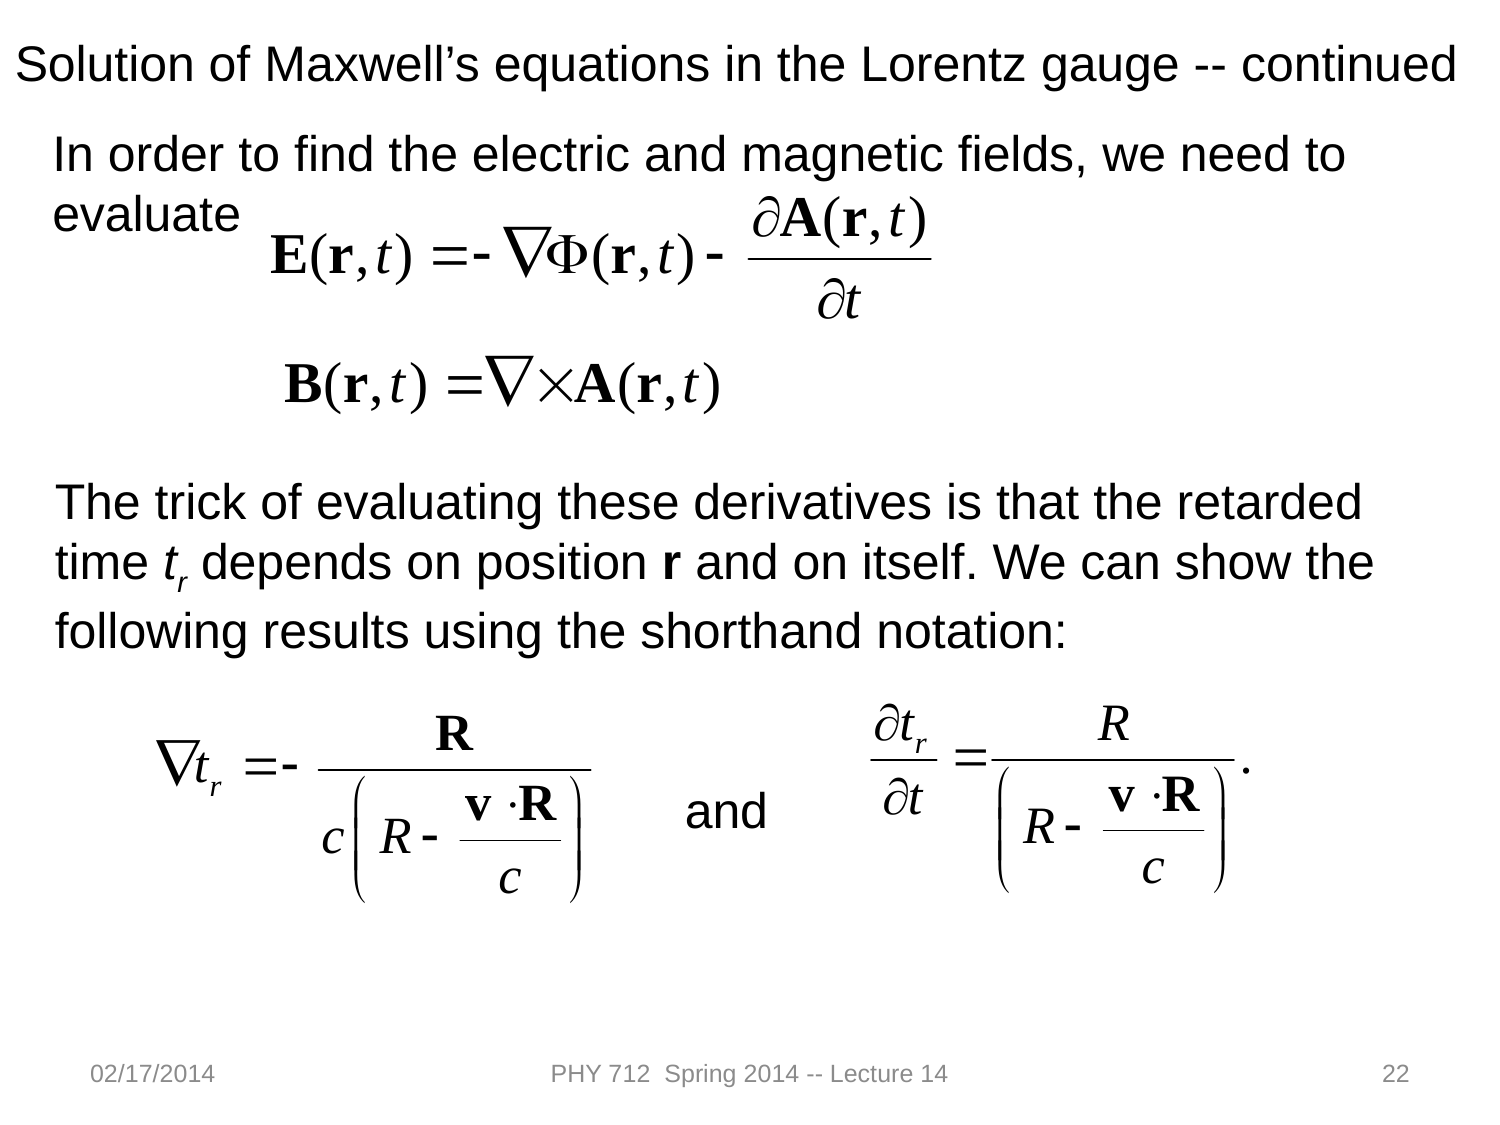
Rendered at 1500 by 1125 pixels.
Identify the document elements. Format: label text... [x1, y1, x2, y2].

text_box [862, 689, 1261, 905]
footer PHY 712 Spring 2014 -- Lecture 14 [512, 1042, 988, 1103]
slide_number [75, 1042, 425, 1103]
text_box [276, 349, 734, 428]
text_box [149, 699, 601, 915]
text_box Solution of Maxwell’s equations in the Lorentz gauge -- continued [0, 24, 1500, 100]
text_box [262, 181, 942, 332]
text_box The trick of evaluating these derivatives is that the retarded time tr depends on position r and on itself. We can show the following results using the shorthand notation: and [39, 462, 1428, 906]
text_box In order to find the electric and magnetic fields, we need to evaluate [37, 113, 1475, 249]
slide_number 22 [1074, 1042, 1425, 1103]
